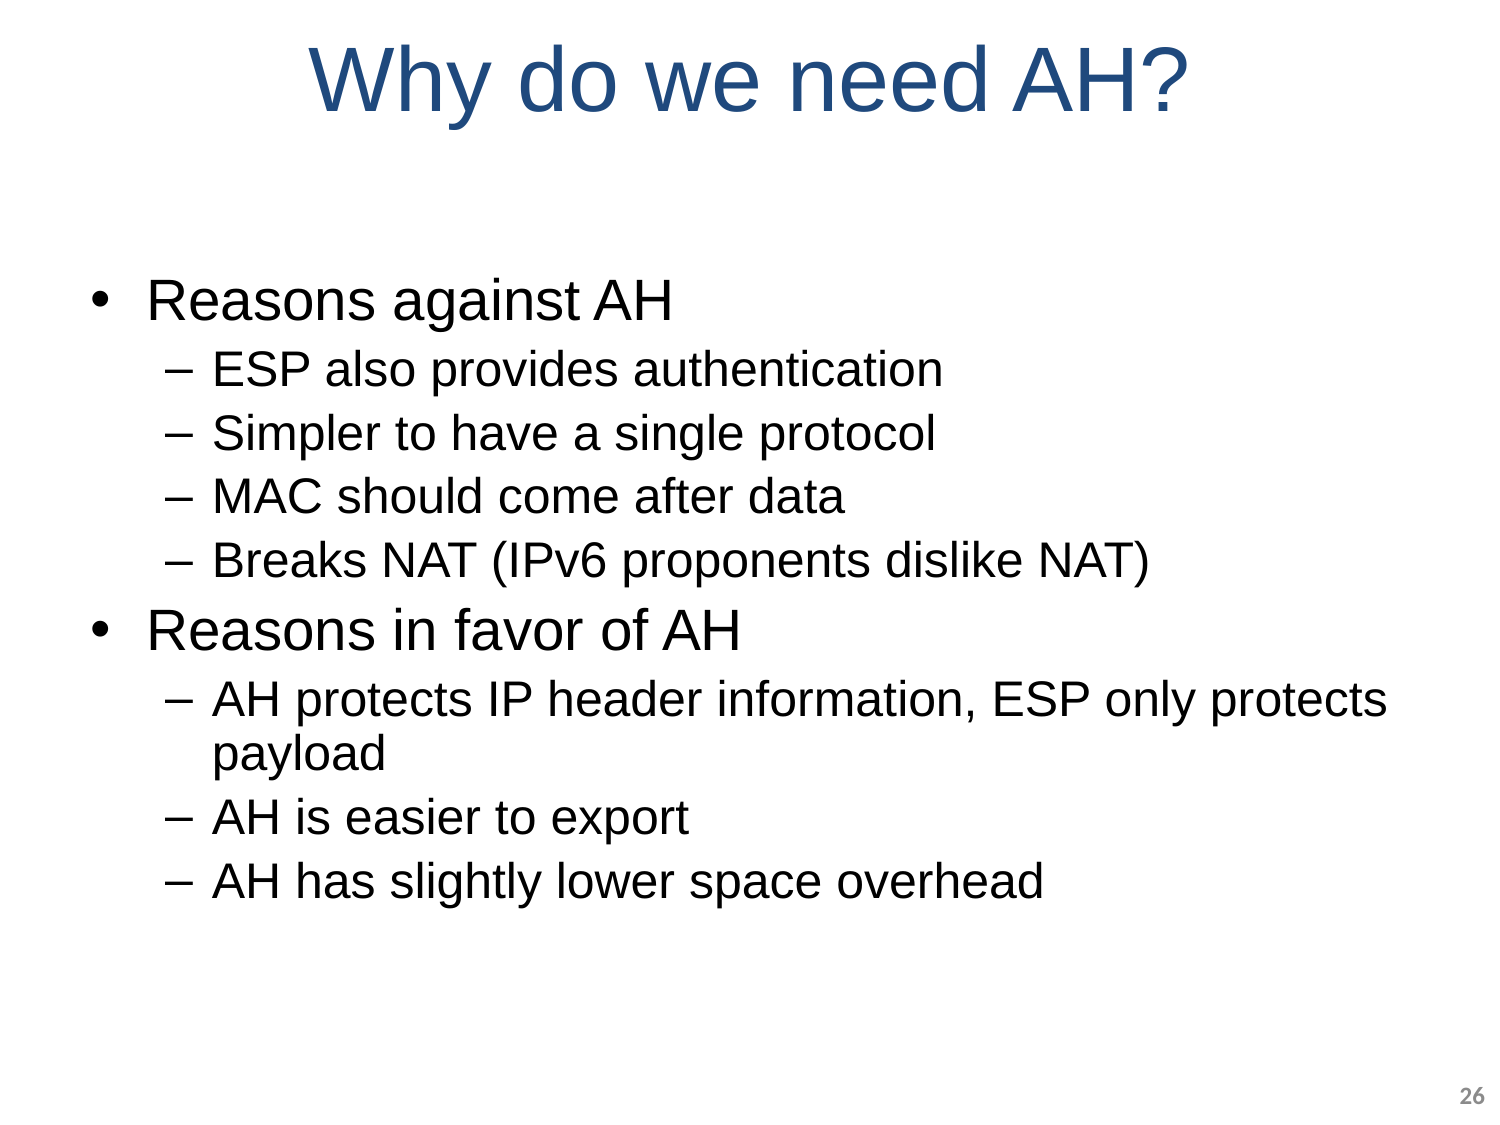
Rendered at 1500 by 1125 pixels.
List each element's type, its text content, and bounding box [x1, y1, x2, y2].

title Why do we need AH? [75, 0, 1425, 150]
list Reasons against AH ESP also provides authentication Simpler to have a single protocol MAC should come after data Breaks NAT (IPv6 proponents dislike NAT) Reasons in favor of AH AH protects IP header information, ESP only protects payload AH is easier to export AH has slightly lower space overhead [75, 262, 1425, 1005]
slide_number 26 [1397, 1065, 1500, 1125]
